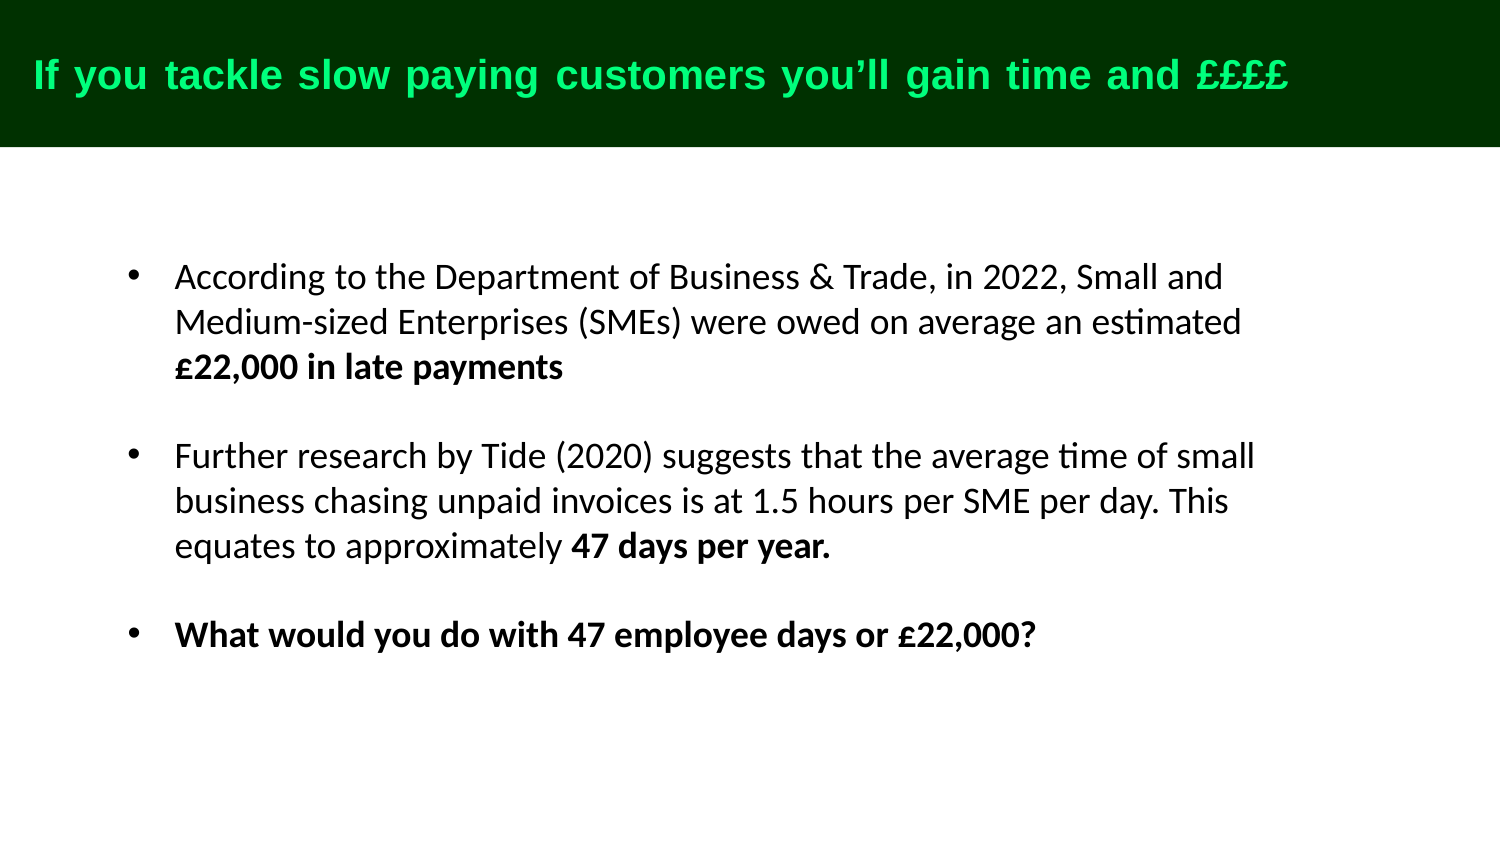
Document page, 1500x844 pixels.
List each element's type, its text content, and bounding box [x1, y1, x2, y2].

text_box According to the Department of Business & Trade, in 2022, Small and Medium-sized Enterprises (SMEs) were owed on average an estimated £22,000 in late payments Further research by Tide (2020) suggests that the average time of small business chasing unpaid invoices is at 1.5 hours per SME per day. This equates to approximately 47 days per year. What would you do with 47 employee days or £22,000? [125, 249, 1264, 656]
title If you tackle slow paying customers you’ll gain time and ££££ [12, 3, 1434, 189]
text_box [0, 0, 1500, 148]
